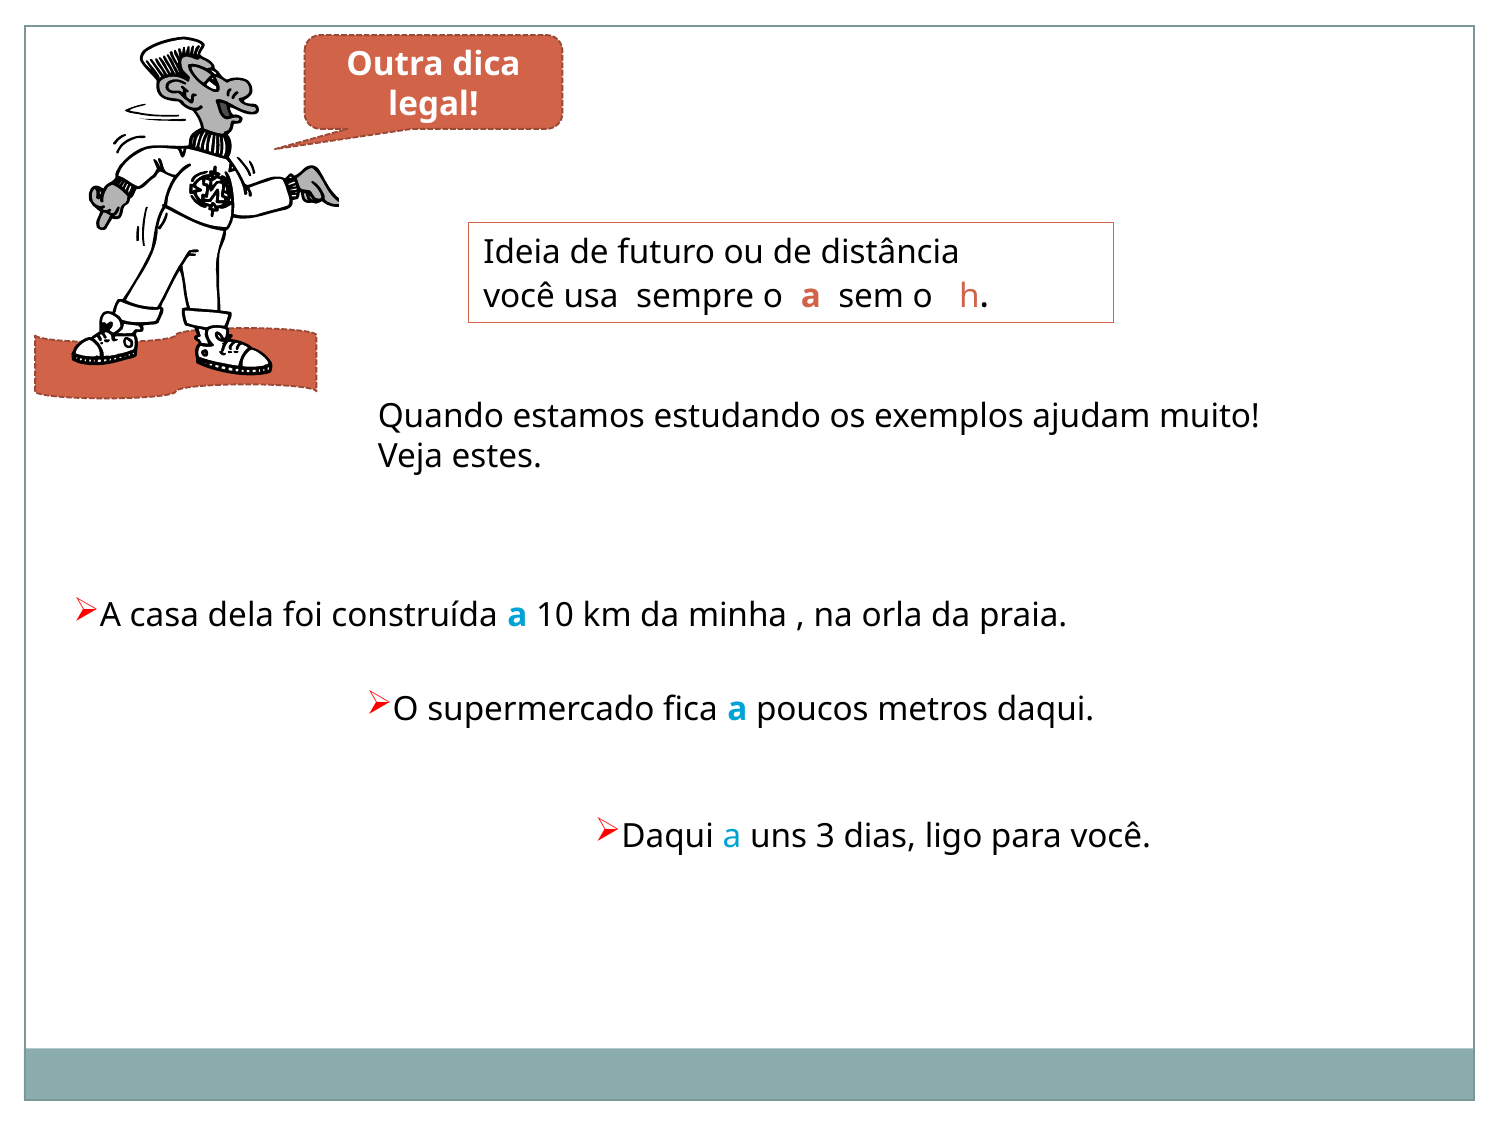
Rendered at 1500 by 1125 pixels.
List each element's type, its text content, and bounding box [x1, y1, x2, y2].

text_box O supermercado fica a poucos metros daqui. [351, 679, 1289, 735]
text_box Daqui a uns 3 dias, ligo para você. [580, 761, 1167, 862]
picture [70, 34, 341, 377]
text_box Ideia de futuro ou de distância você usa sempre o a sem o h. [468, 222, 1114, 323]
text_box Quando estamos estudando os exemplos ajudam muito!Veja estes. [363, 386, 1313, 482]
text_box [275, 385, 318, 393]
text_box A casa dela foi construída a 10 km da minha , na orla da praia. [58, 585, 1184, 641]
text_box [34, 334, 221, 400]
text_box Outra dica legal! [341, 34, 564, 140]
